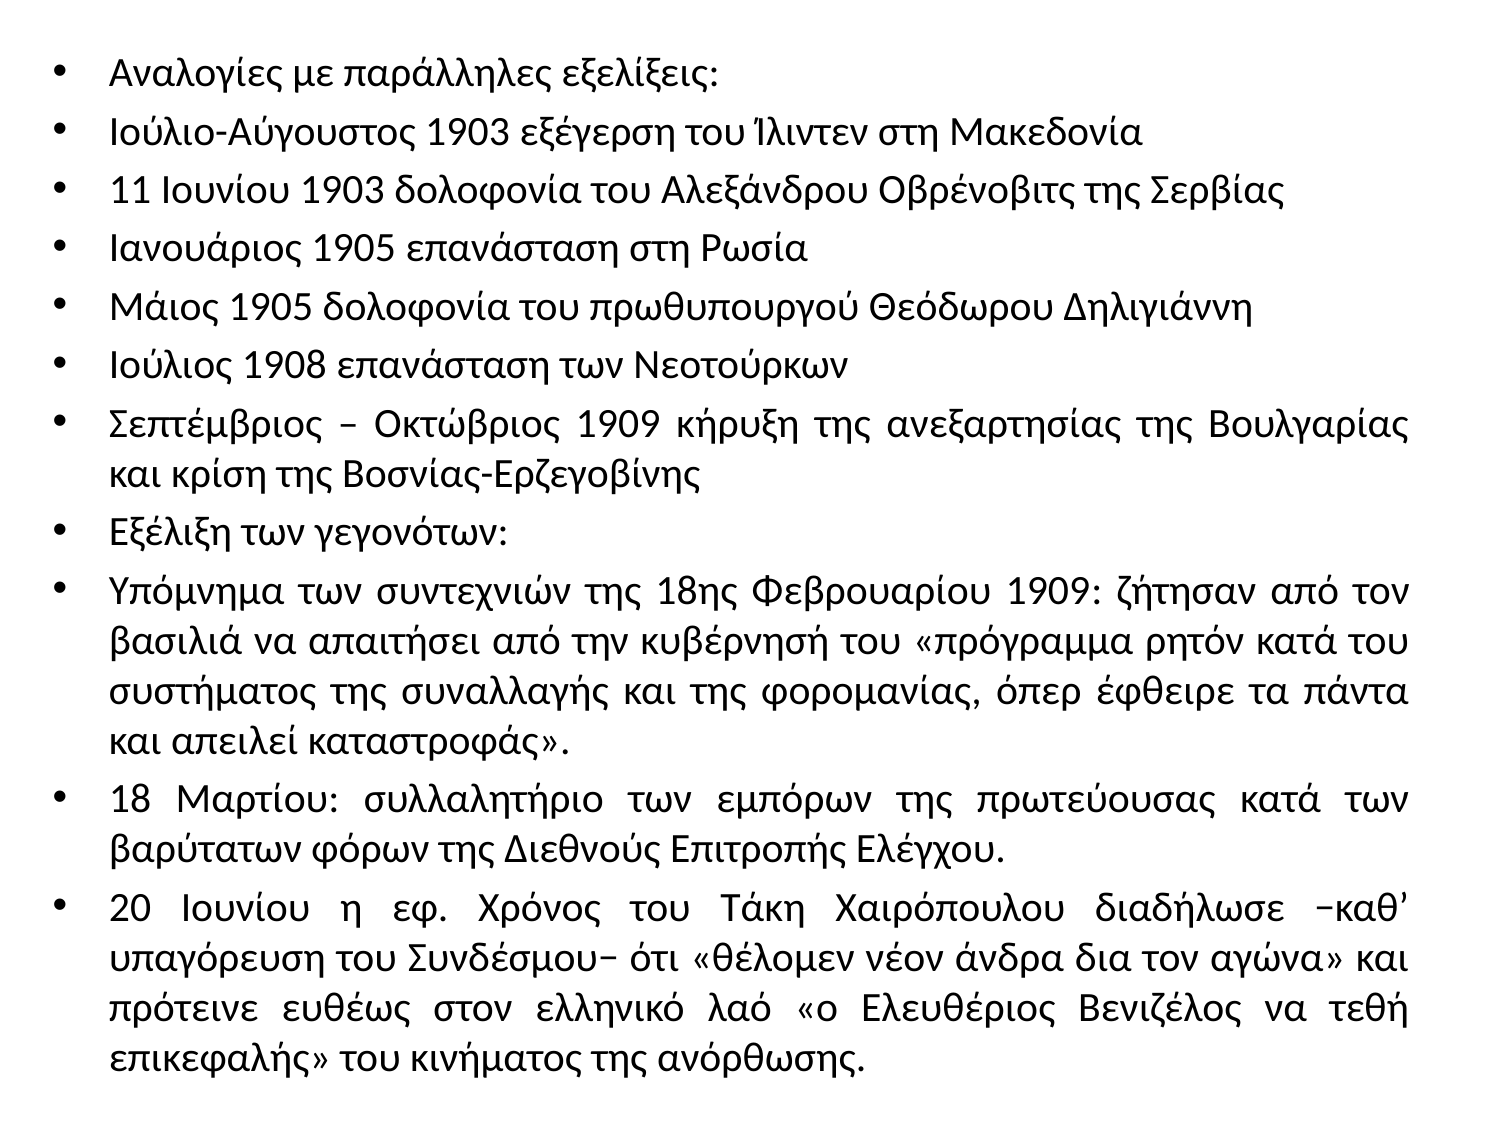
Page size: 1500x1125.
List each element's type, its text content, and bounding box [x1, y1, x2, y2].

list Αναλογίες με παράλληλες εξελίξεις: Ιούλιο-Αύγουστος 1903 εξέγερση του Ίλιντεν στη Μακεδονία 11 Ιουνίου 1903 δολοφονία του Αλεξάνδρου Οβρένοβιτς της Σερβίας Ιανουάριος 1905 επανάσταση στη Ρωσία Μάιος 1905 δολοφονία του πρωθυπουργού Θεόδωρου Δηλιγιάννη Ιούλιος 1908 επανάσταση των Νεοτούρκων Σεπτέμβριος – Οκτώβριος 1909 κήρυξη της ανεξαρτησίας της Βουλγαρίας και κρίση της Βοσνίας-Ερζεγοβίνης Εξέλιξη των γεγονότων: Υπόμνημα των συντεχνιών της 18ης Φεβρουαρίου 1909: ζήτησαν από τον βασιλιά να απαιτήσει από την κυβέρνησή του «πρόγραμμα ρητόν κατά του συστήματος της συναλλαγής και της φορομανίας, όπερ έφθειρε τα πάντα και απειλεί καταστροφάς». 18 Μαρτίου: συλλαλητήριο των εμπόρων της πρωτεύουσας κατά των βαρύτατων φόρων της Διεθνούς Επιτροπής Ελέγχου. 20 Ιουνίου η εφ. Χρόνος του Τάκη Χαιρόπουλου διαδήλωσε −καθ’ υπαγόρευση του Συνδέσμου− ότι «θέλομεν νέον άνδρα δια τον αγώνα» και πρότεινε ευθέως στον ελληνικό λαό «ο Ελευθέριος Βενιζέλος να τεθή επικεφαλής» του κινήματος της ανόρθωσης. [37, 37, 1426, 1088]
